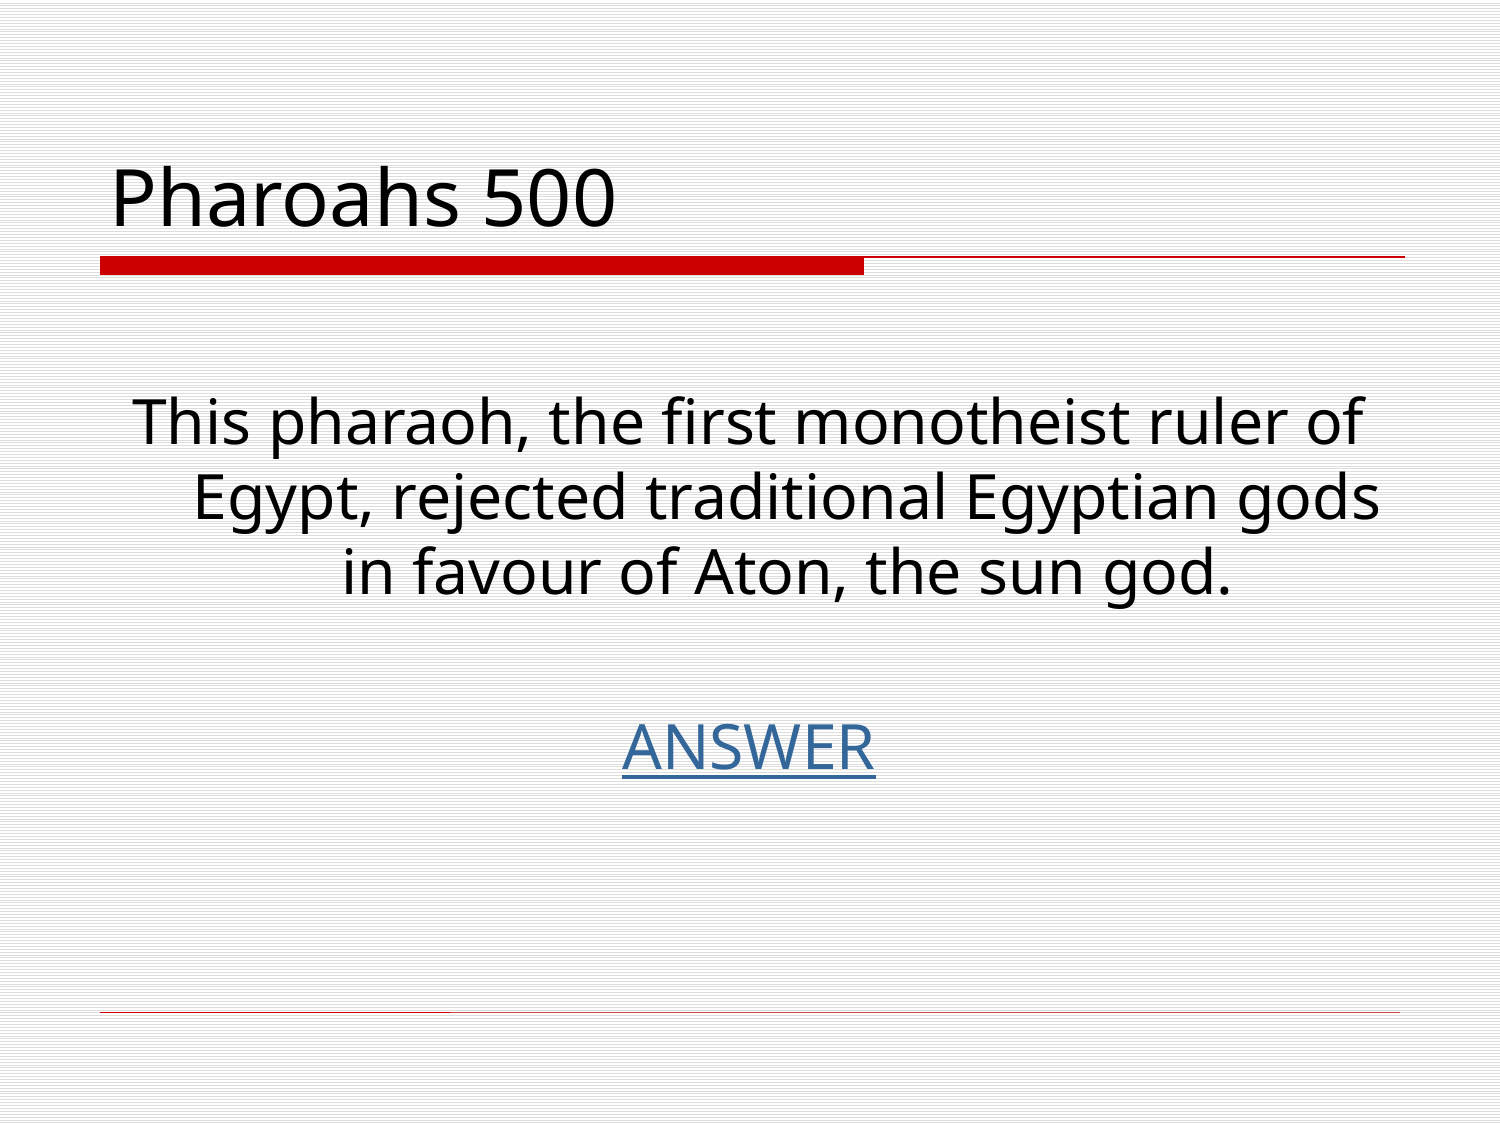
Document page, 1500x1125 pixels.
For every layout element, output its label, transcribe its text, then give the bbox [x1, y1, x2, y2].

title Pharoahs 500 [93, 49, 1407, 250]
list This pharaoh, the first monotheist ruler of Egypt, rejected traditional Egyptian gods in favour of Aton, the sun god. ANSWER [92, 287, 1406, 988]
